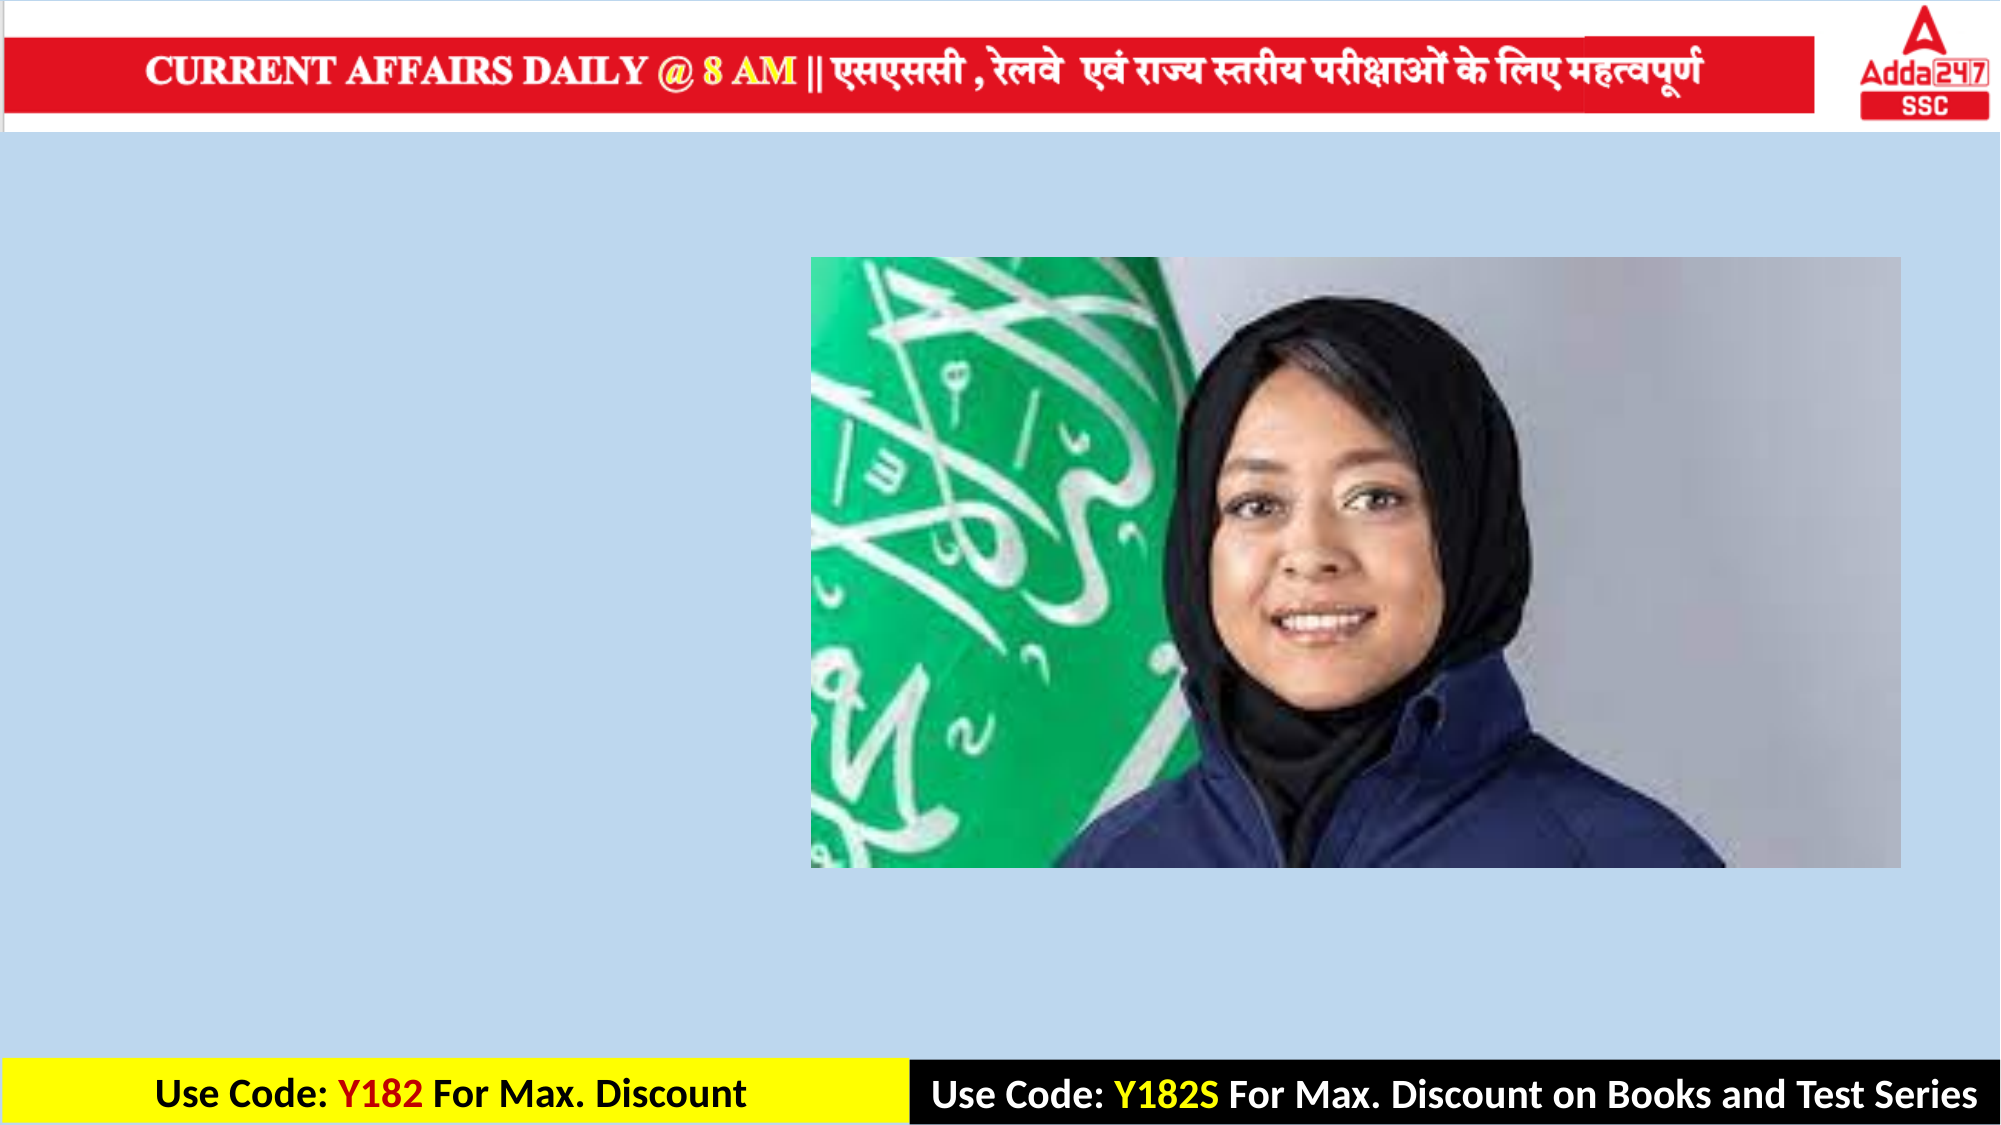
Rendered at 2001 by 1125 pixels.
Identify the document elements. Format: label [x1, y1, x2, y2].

picture [811, 257, 1901, 868]
picture [0, 1, 2000, 132]
